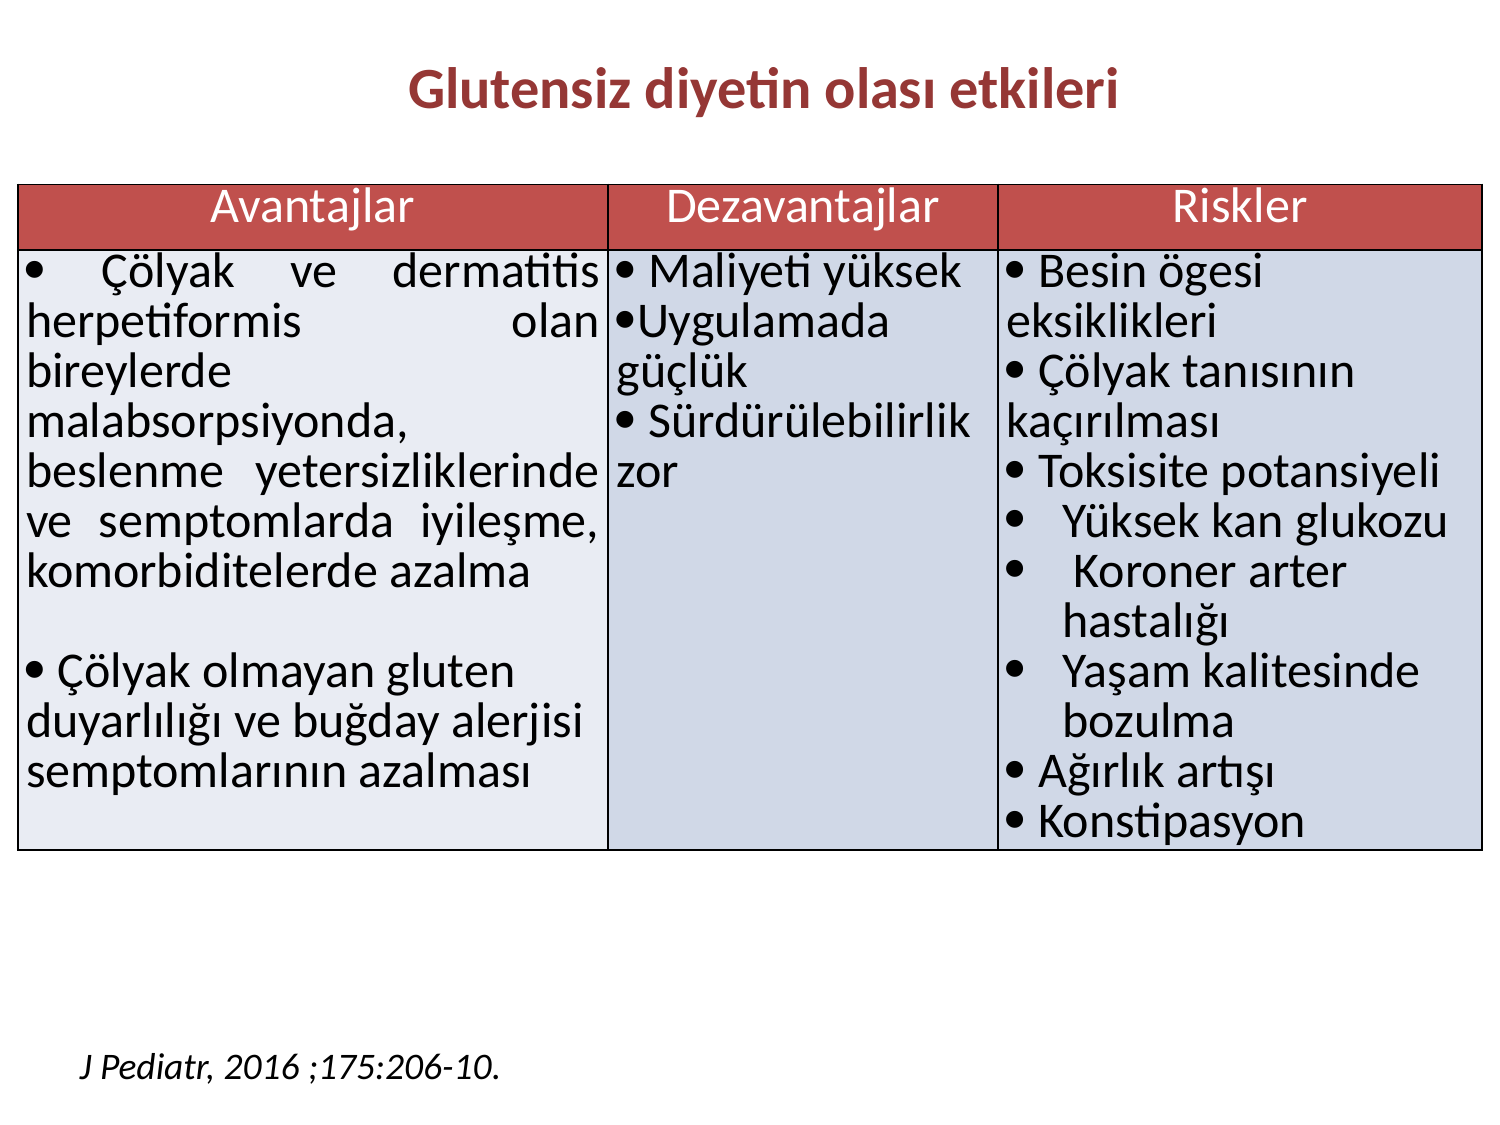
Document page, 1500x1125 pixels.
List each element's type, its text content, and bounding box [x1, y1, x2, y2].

table_cell  Çölyak ve dermatitis herpetiformis olan bireylerde malabsorpsiyonda, beslenme yetersizliklerinde ve semptomlarda iyileşme, komorbiditelerde azalma  Çölyak olmayan gluten duyarlılığı ve buğday alerjisi semptomlarının azalması [19, 251, 607, 849]
text_box J Pediatr, 2016 ;175:206-10. [64, 1034, 573, 1095]
table_cell  Maliyeti yüksek Uygulamada güçlük  Sürdürülebilirlik zor [609, 251, 997, 849]
table_header Riskler [999, 185, 1481, 249]
list Glutensiz diyetin olası etkileri [242, 42, 1300, 184]
table_cell  Besin ögesi eksiklikleri  Çölyak tanısının kaçırılması  Toksisite potansiyeli Yüksek kan glukozu Koroner arter hastalığı Yaşam kalitesinde bozulma  Ağırlık artışı  Konstipasyon [999, 251, 1481, 849]
table_header Dezavantajlar [609, 185, 997, 249]
table_header Avantajlar [19, 185, 607, 249]
